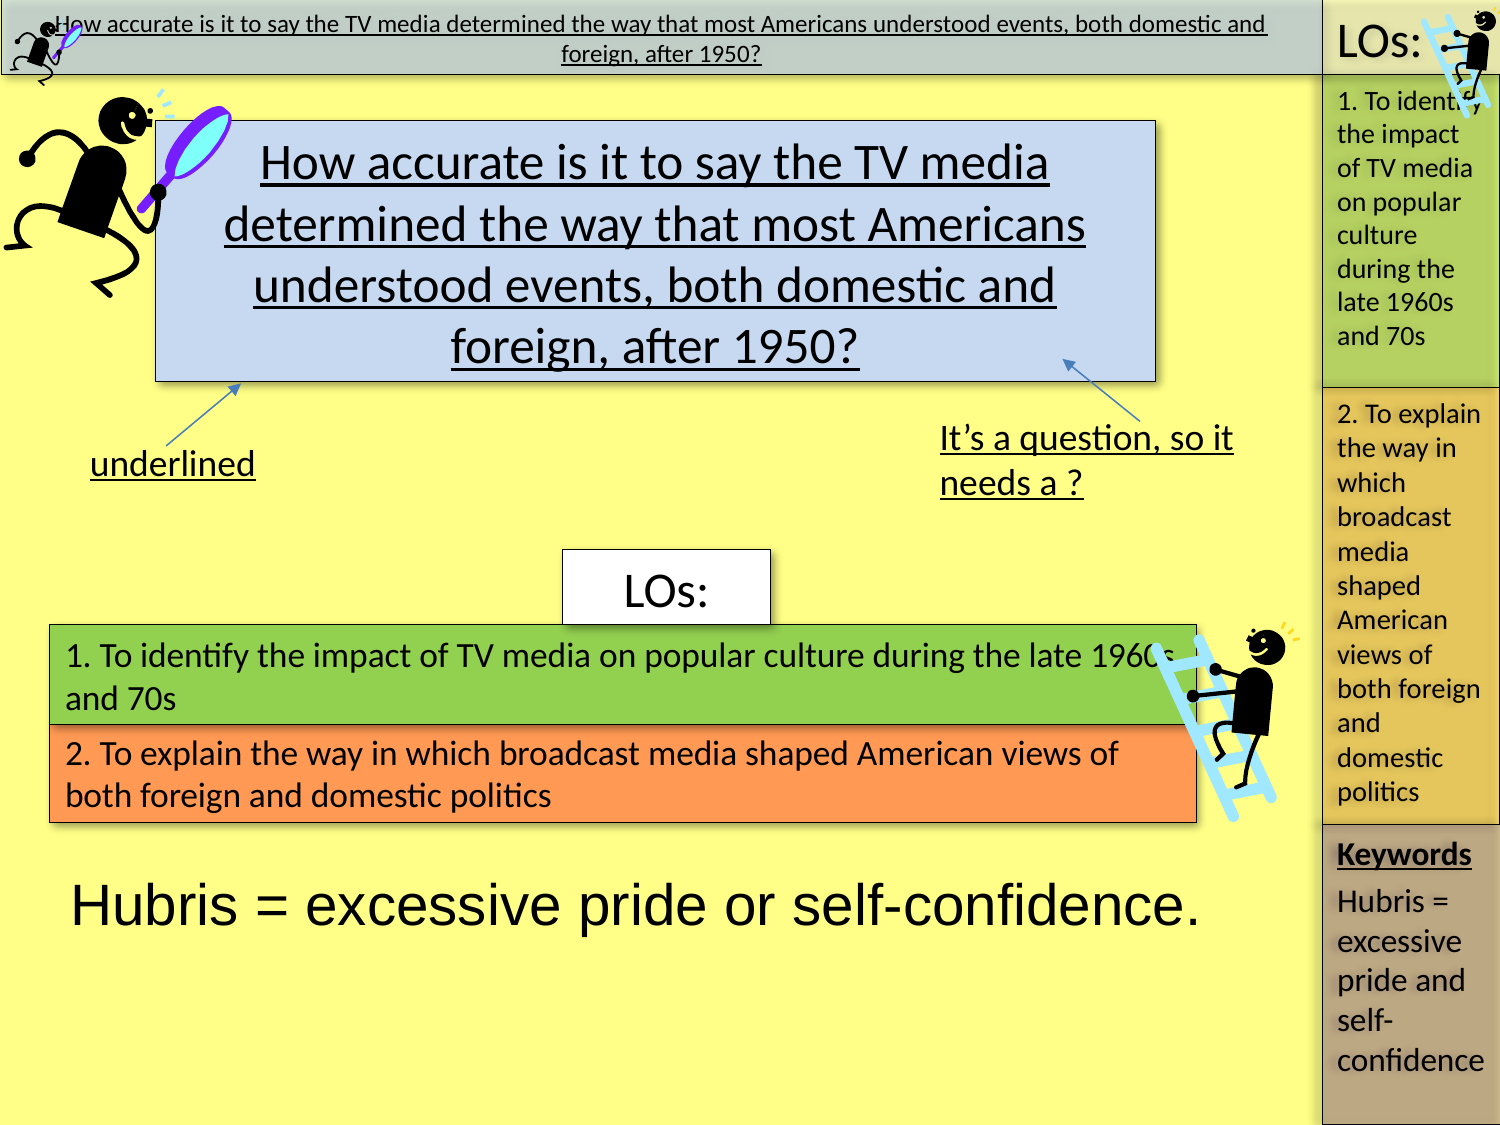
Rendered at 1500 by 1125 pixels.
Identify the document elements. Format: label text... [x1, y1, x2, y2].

text_box underlined [74, 431, 450, 491]
text_box How accurate is it to say the TV media determined the way that most Americans understood events, both domestic and foreign, after 1950? [155, 120, 1156, 382]
text_box It’s a question, so it needs a ? [924, 405, 1300, 510]
text_box Hubris = excessive pride or self-confidence. [55, 859, 1218, 945]
text_box LOs: [562, 549, 771, 625]
picture [1149, 621, 1301, 823]
text_box 1. To identify the impact of TV media on popular culture during the late 1960s and 70s [49, 624, 1145, 725]
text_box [1062, 358, 1141, 422]
picture [21, 54, 193, 293]
text_box 2. To explain the way in which broadcast media shaped American views of both foreign and domestic politics [49, 731, 1144, 823]
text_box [165, 383, 242, 447]
